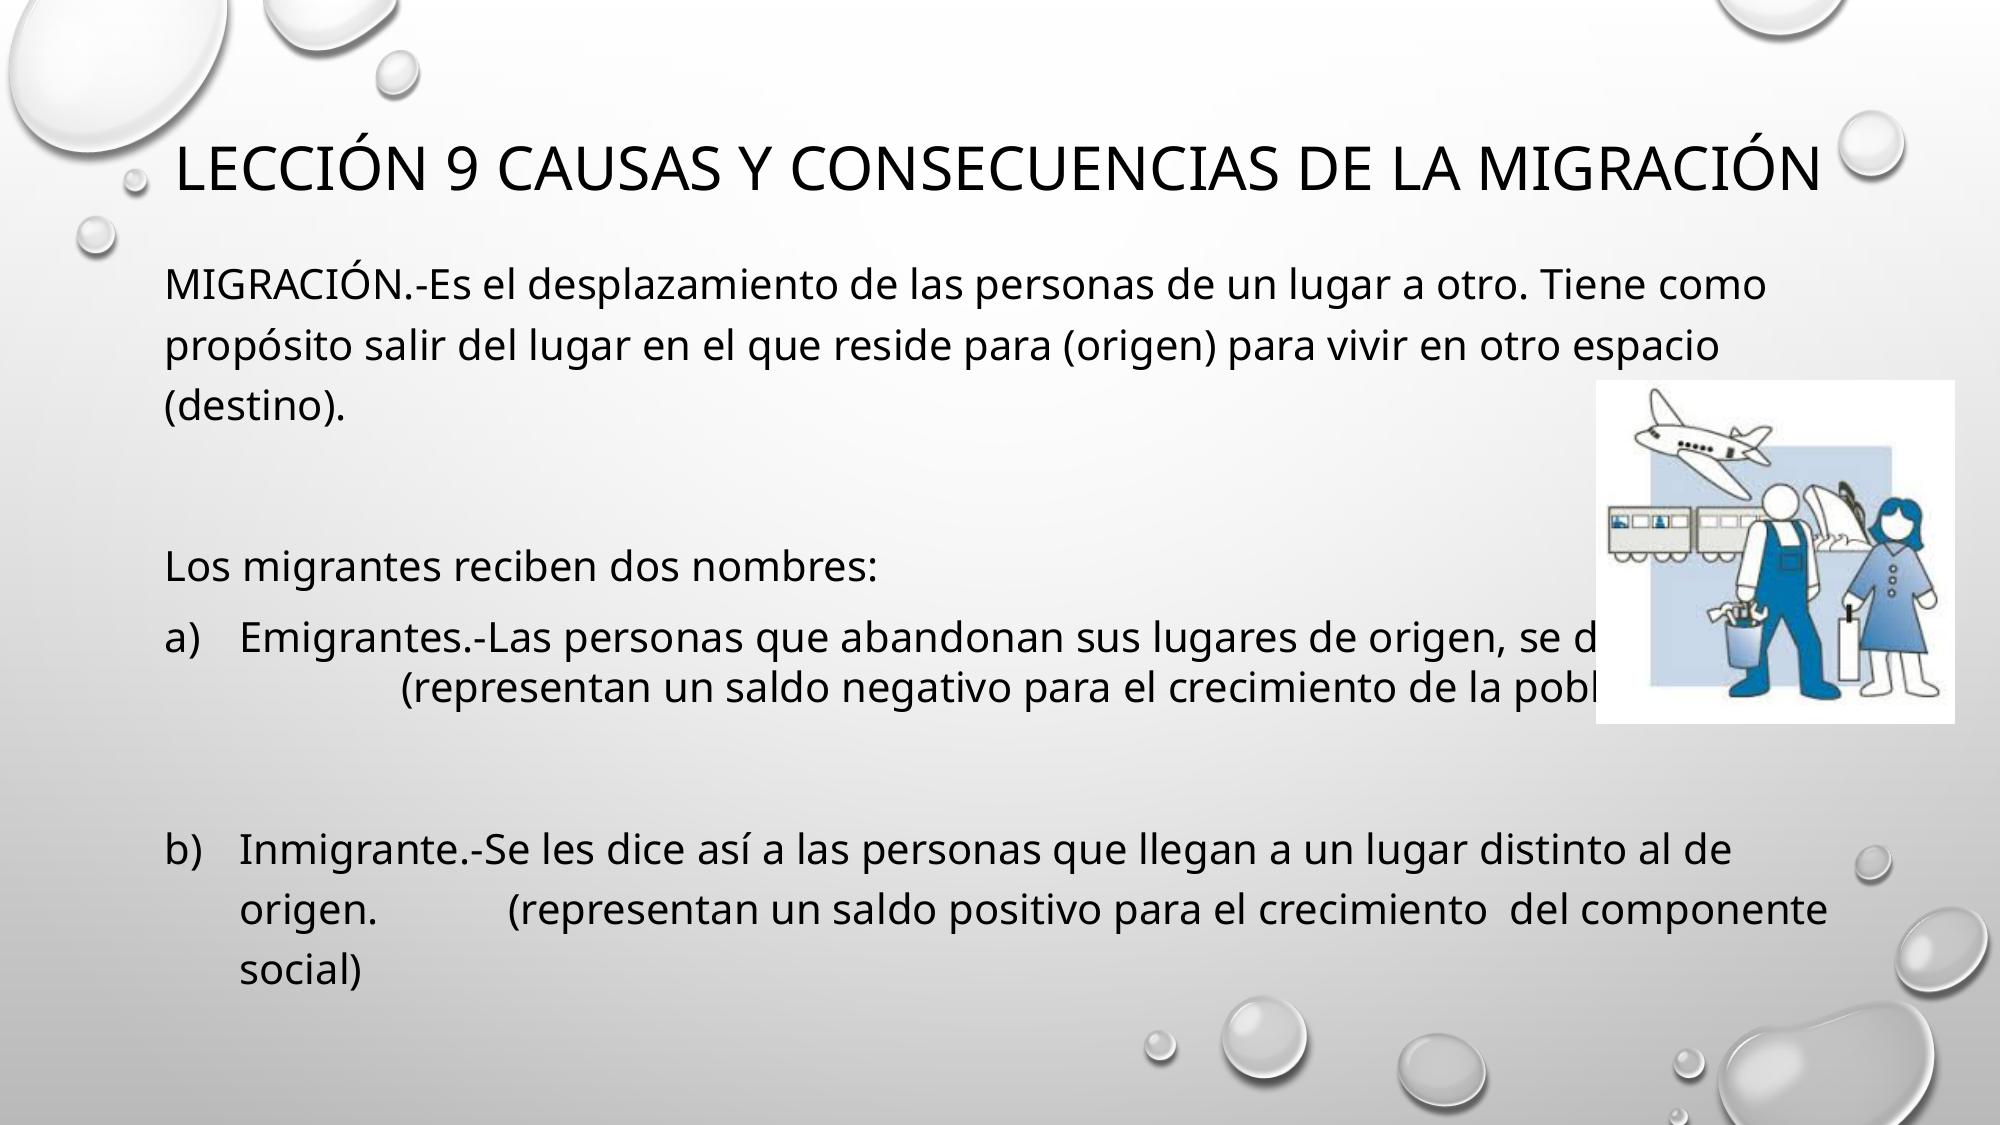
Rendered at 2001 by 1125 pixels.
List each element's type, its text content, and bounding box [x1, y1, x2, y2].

picture [0, 0, 2000, 1125]
title Lección 9 causas y consecuencias de la migración [149, 101, 1851, 241]
list MIGRACIÓN.-Es el desplazamiento de las personas de un lugar a otro. Tiene como propósito salir del lugar en el que reside para (origen) para vivir en otro espacio (destino). Los migrantes reciben dos nombres: Emigrantes.-Las personas que abandonan sus lugares de origen, se decir se van. (representan un saldo negativo para el crecimiento de la población) Inmigrante.-Se les dice así a las personas que llegan a un lugar distinto al de origen. (representan un saldo positivo para el crecimiento del componente social) [149, 240, 1850, 950]
